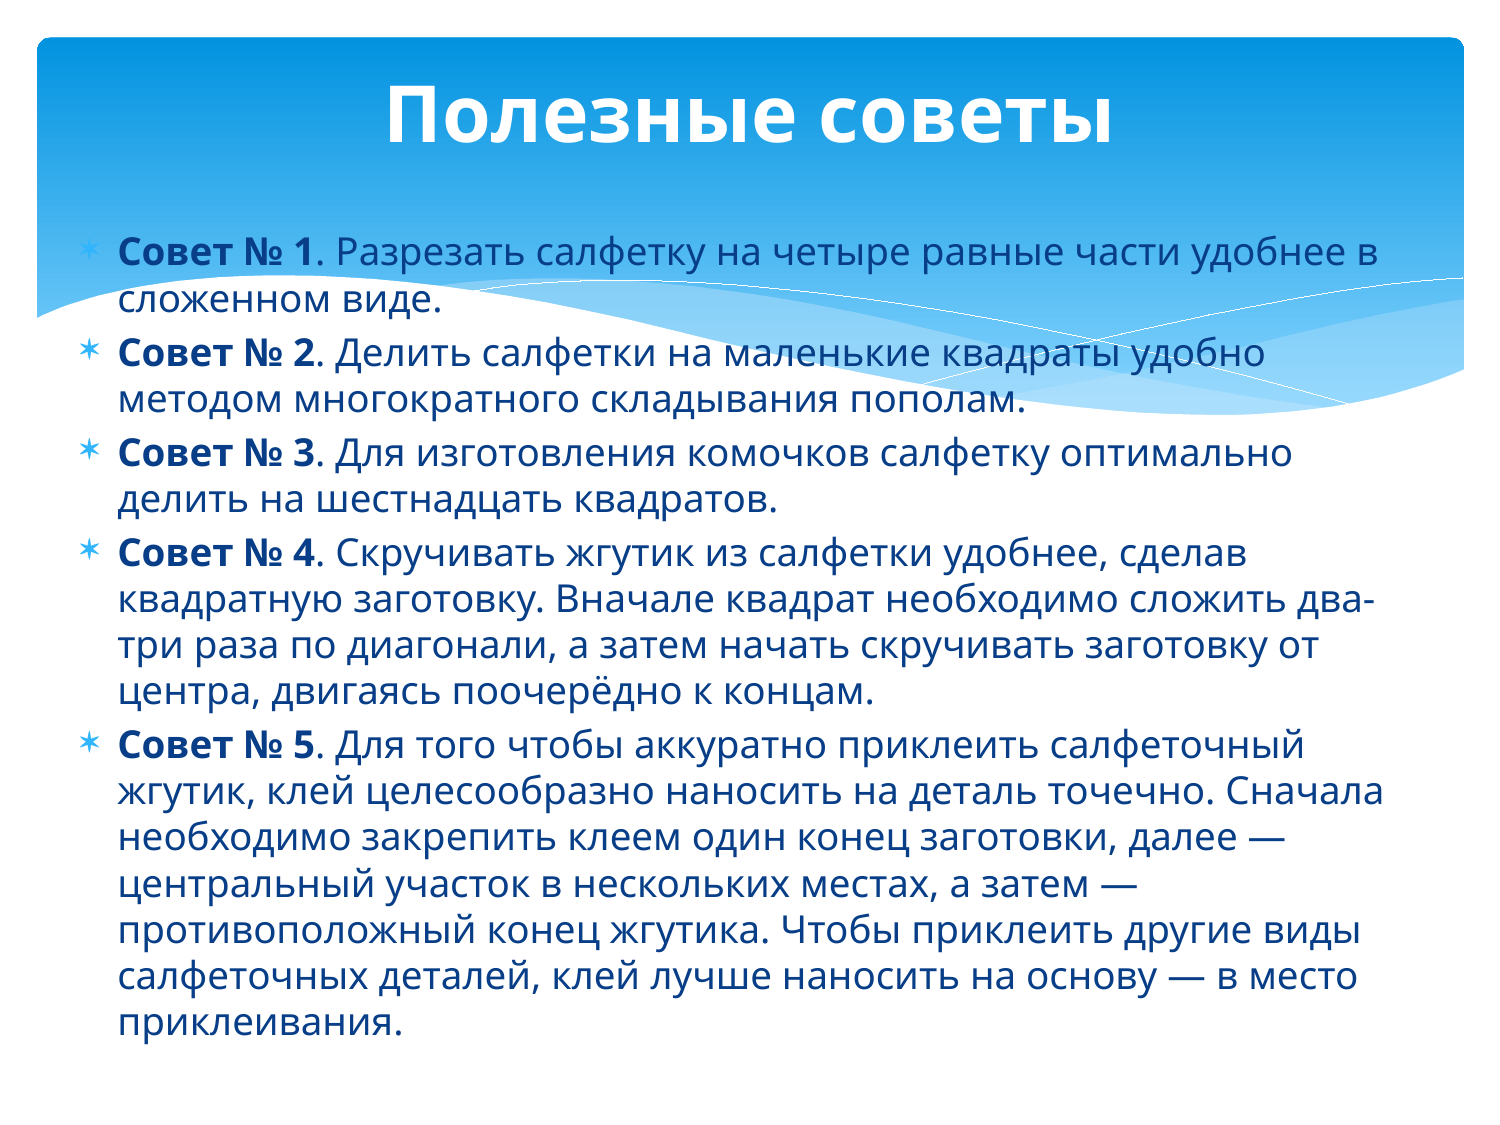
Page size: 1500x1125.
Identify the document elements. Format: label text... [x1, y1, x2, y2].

list Совет № 1. Разрезать салфетку на четыре равные части удобнее в сложенном виде. Совет № 2. Делить салфетки на маленькие квадраты удобно методом многократного складывания пополам. Совет № 3. Для изготовления комочков салфетку оптимально делить на шестнадцать квадратов. Совет № 4. Скручивать жгутик из салфетки удобнее, сделав квадратную заготовку. Вначале квадрат необходимо сложить два-три раза по диагонали, а затем начать скручивать заготовку от центра, двигаясь поочерёдно к концам. Совет № 5. Для того чтобы аккуратно приклеить салфеточный жгутик, клей целесообразно наносить на деталь точечно. Сначала необходимо закрепить клеем один конец заготовки, далее — центральный участок в нескольких местах, а затем — противоположный конец жгутика. Чтобы приклеить другие виды салфеточных деталей, клей лучше наносить на основу — в место приклеивания. [64, 219, 1447, 1059]
title Полезные советы [75, 55, 1425, 261]
